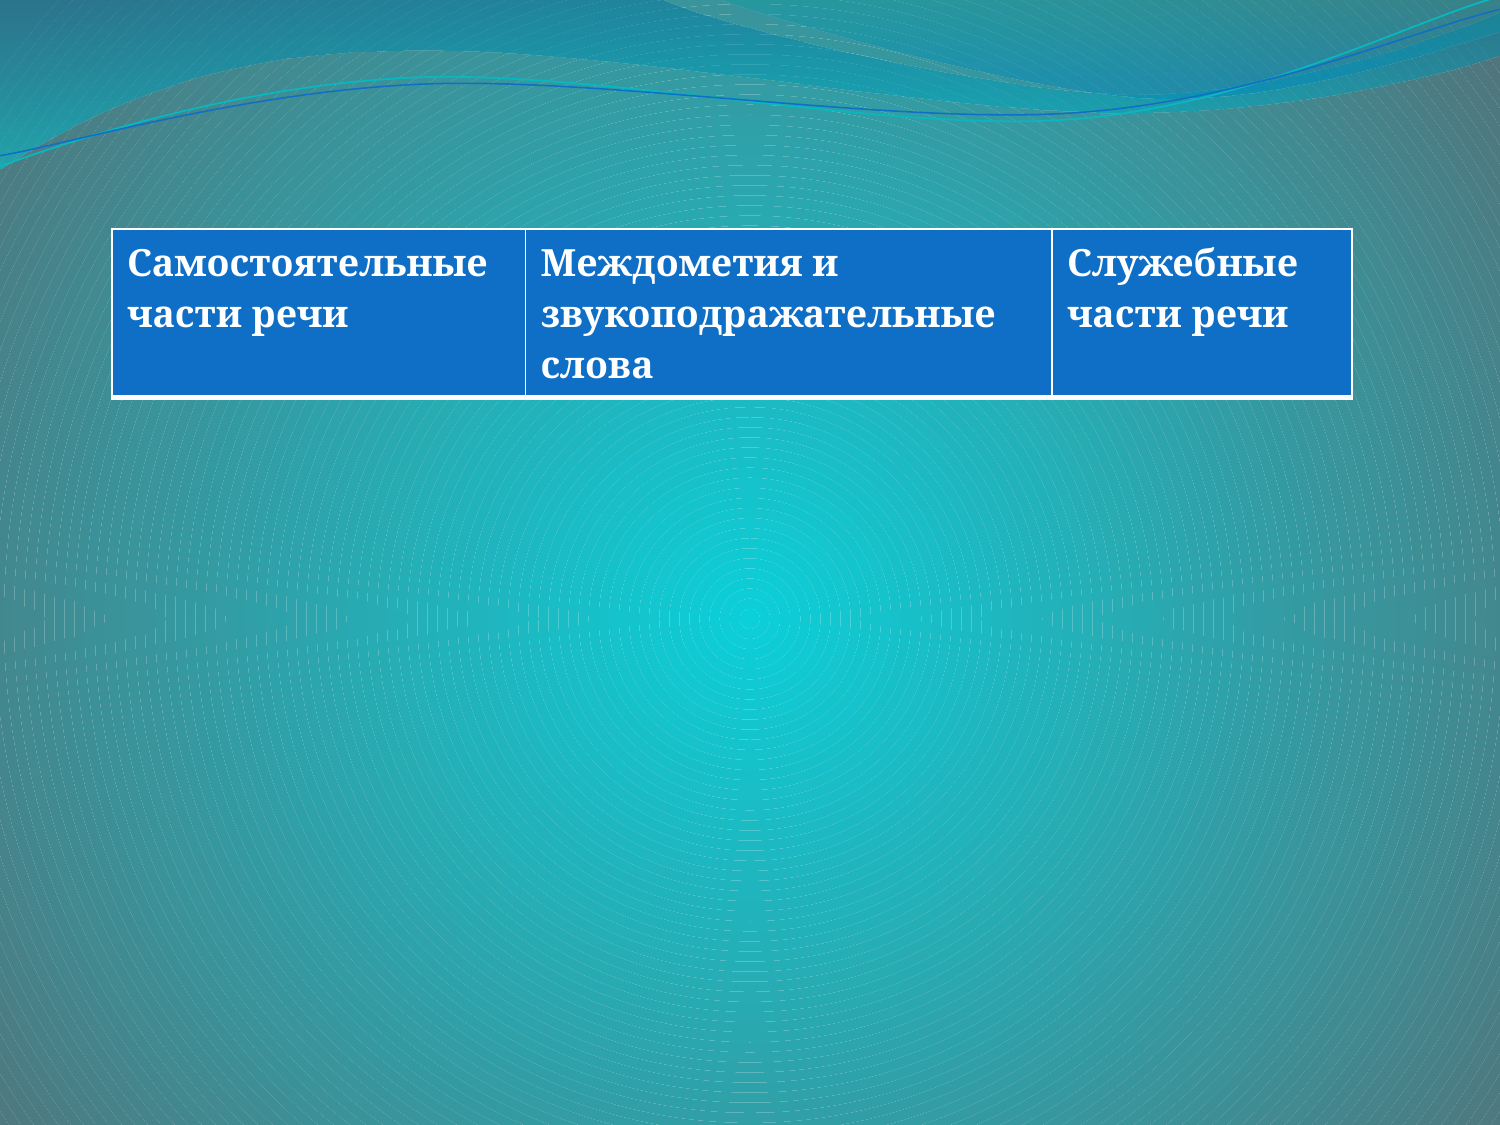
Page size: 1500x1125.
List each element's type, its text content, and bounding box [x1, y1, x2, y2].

table_header Служебные части речи [1053, 230, 1351, 395]
table_header Междометия и звукоподражательные слова [526, 230, 1051, 395]
table_header Самостоятельные части речи [113, 230, 525, 395]
